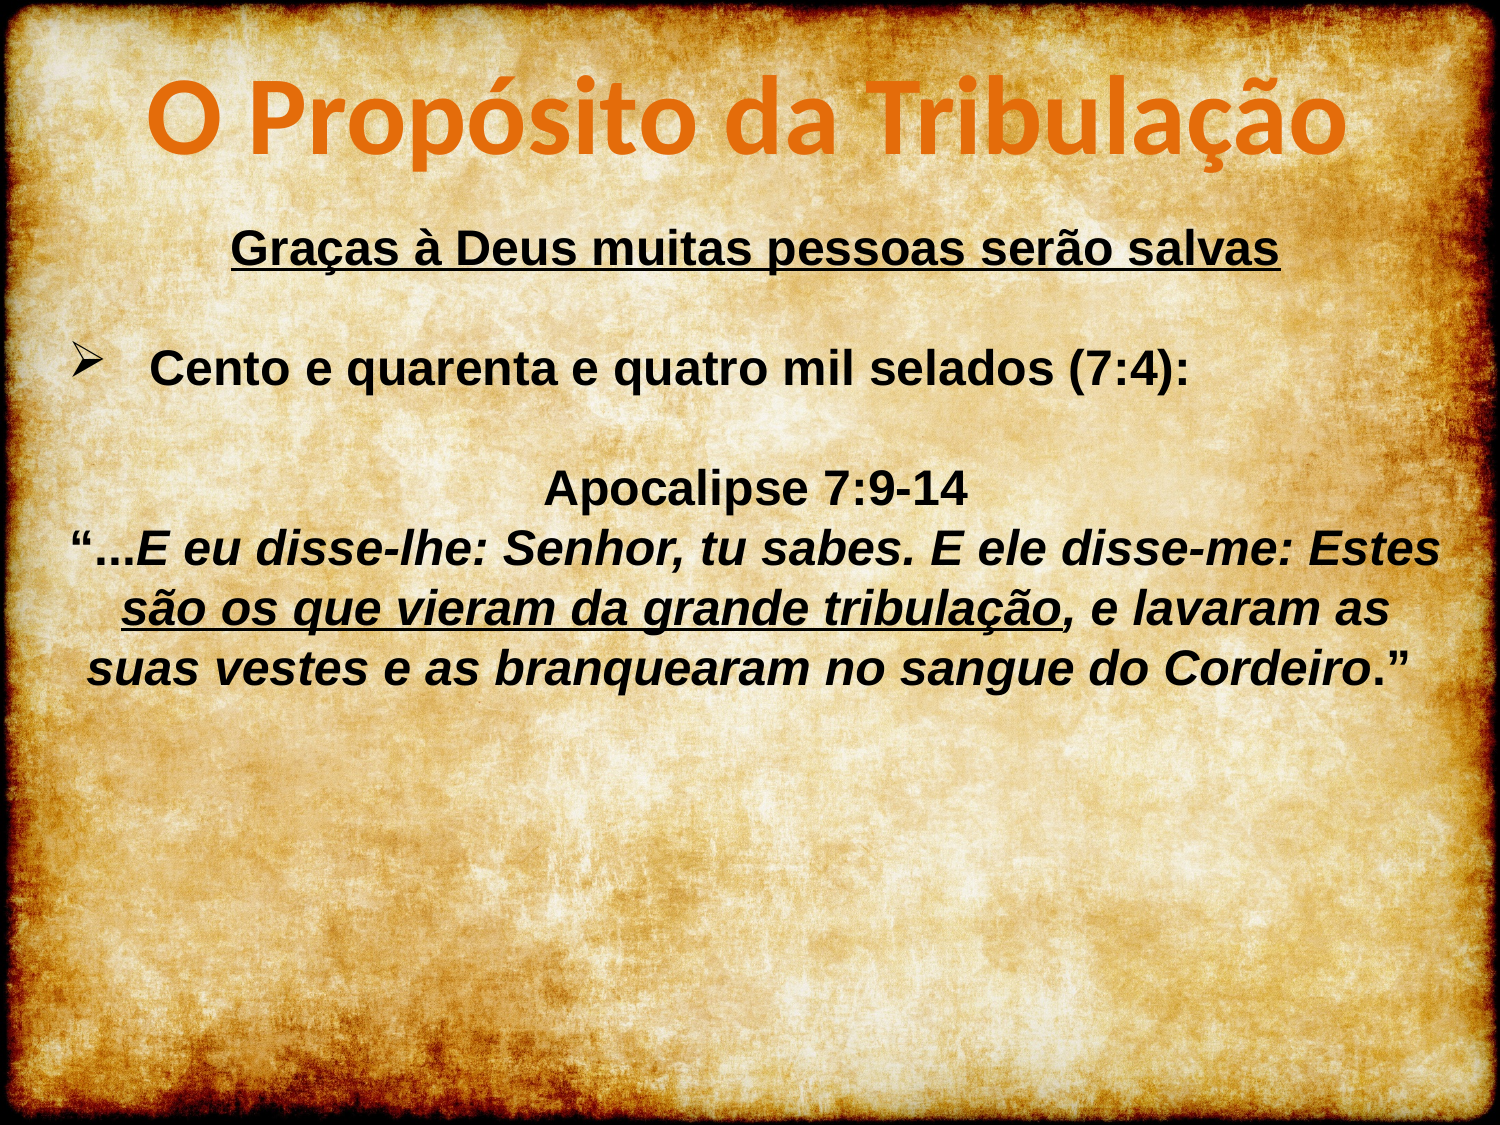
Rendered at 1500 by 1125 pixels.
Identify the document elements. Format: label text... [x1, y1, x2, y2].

text_box O Propósito da Tribulação [131, 34, 1365, 185]
picture [0, 0, 1500, 1125]
list Graças à Deus muitas pessoas serão salvas Cento e quarenta e quatro mil selados (7:4): Apocalipse 7:9-14 “...E eu disse-lhe: Senhor, tu sabes. E ele disse-me: Estes são os que vieram da grande tribulação, e lavaram as suas vestes e as branquearam no sangue do Cordeiro.” [53, 208, 1459, 951]
